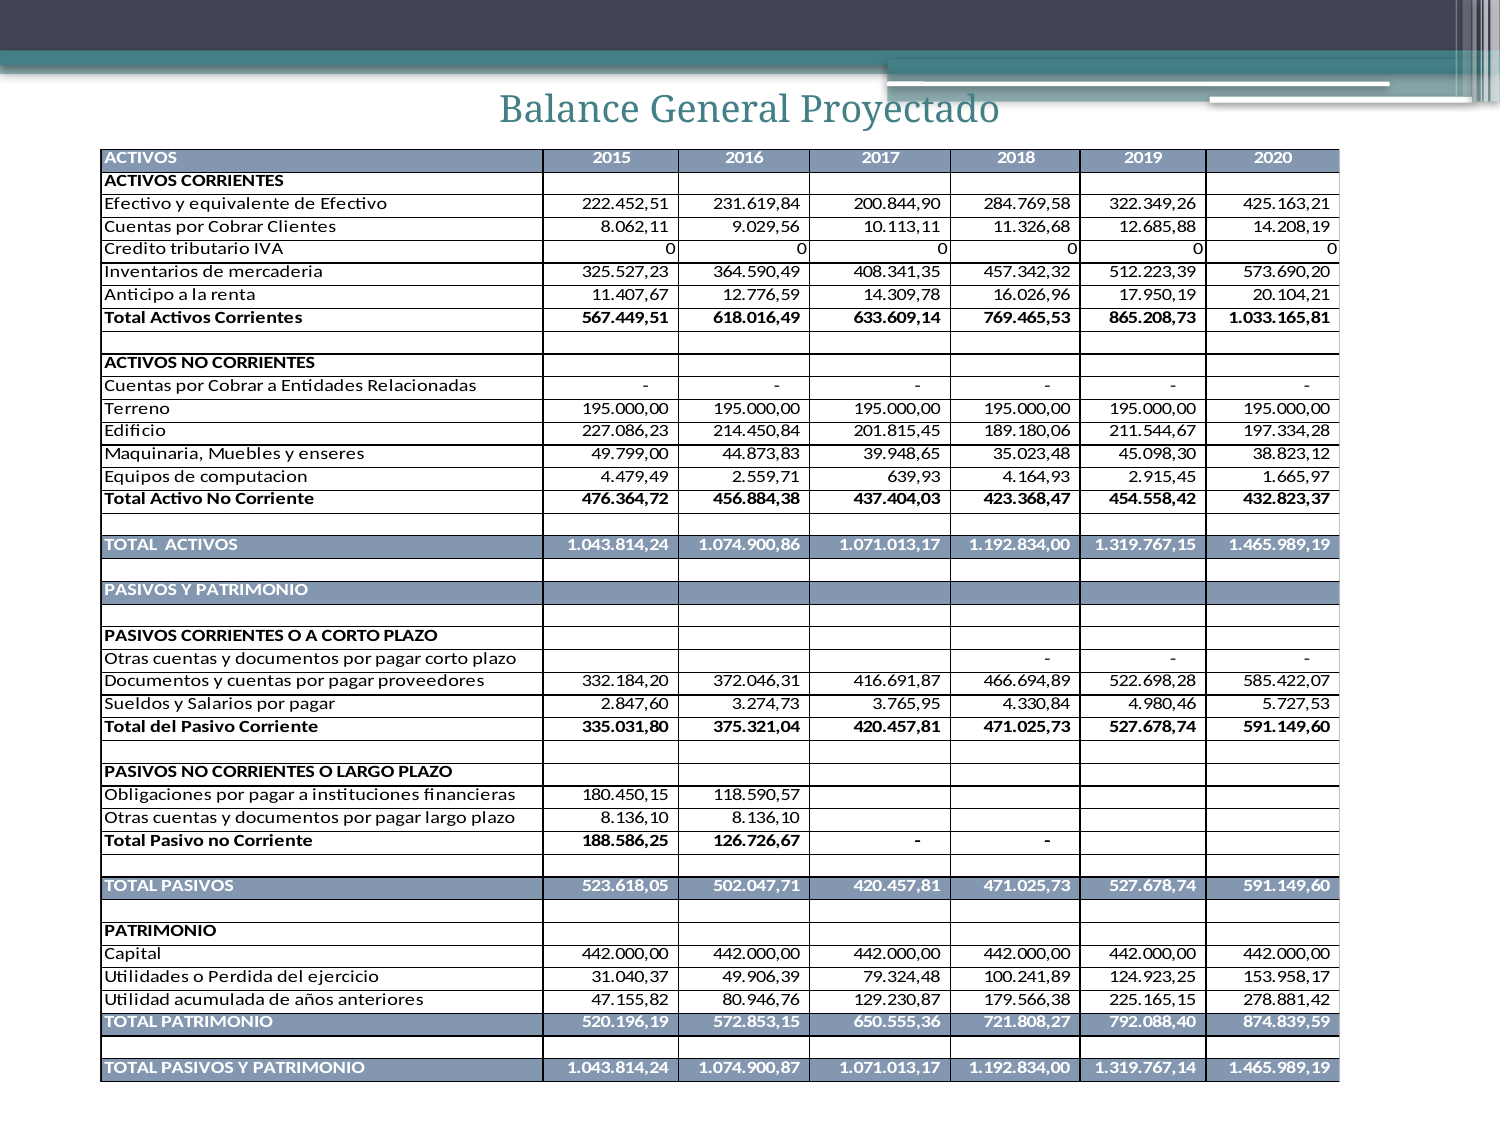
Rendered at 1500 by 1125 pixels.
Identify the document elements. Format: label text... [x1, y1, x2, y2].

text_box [100, 148, 1341, 1083]
title Balance General Proyectado [75, 66, 1425, 149]
